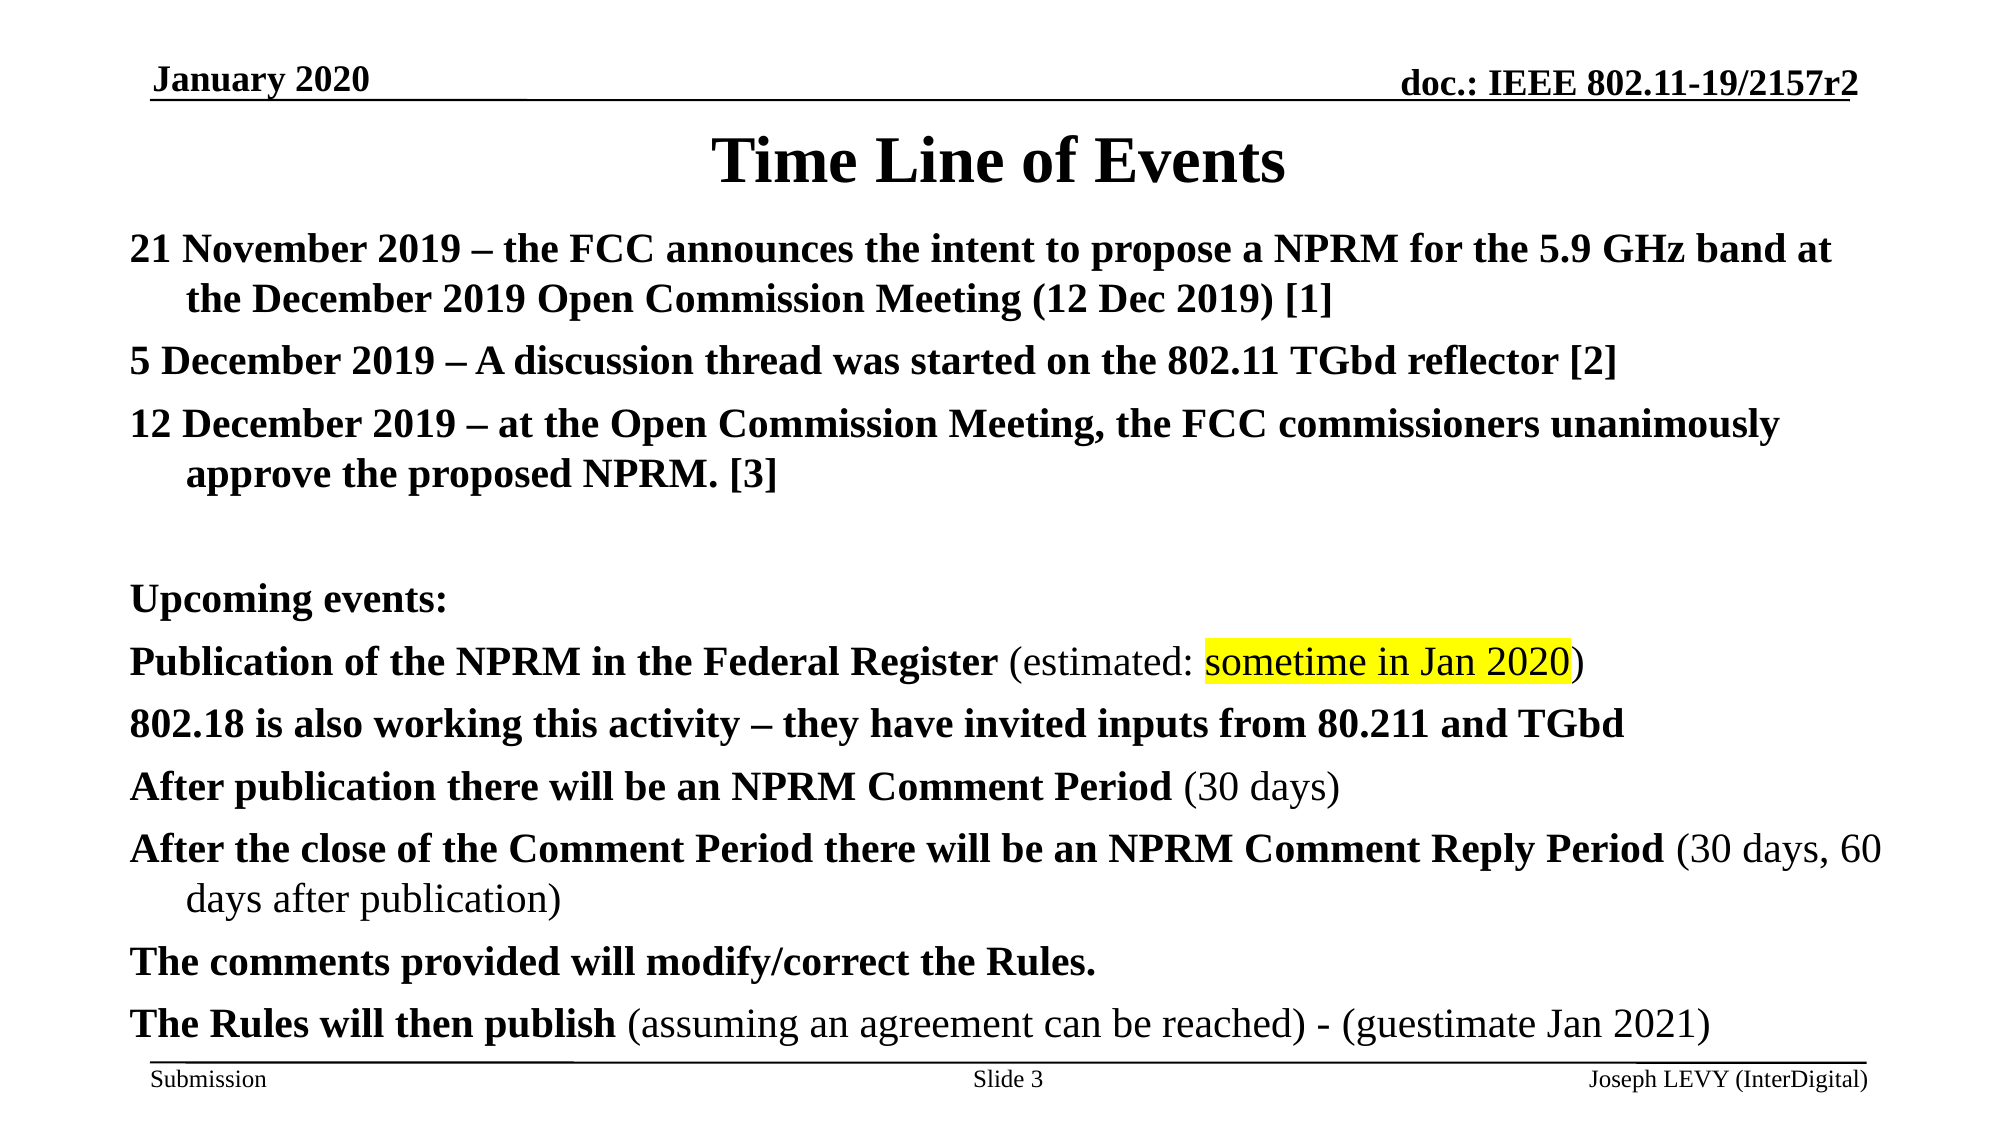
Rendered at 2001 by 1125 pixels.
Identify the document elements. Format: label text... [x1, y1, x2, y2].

title Time Line of Events [149, 112, 1850, 201]
list 21 November 2019 – the FCC announces the intent to propose a NPRM for the 5.9 GHz band at the December 2019 Open Commission Meeting (12 Dec 2019) [1] 5 December 2019 – A discussion thread was started on the 802.11 TGbd reflector [2] 12 December 2019 – at the Open Commission Meeting, the FCC commissioners unanimously approve the proposed NPRM. [3] Upcoming events: Publication of the NPRM in the Federal Register (estimated: sometime in Jan 2020) 802.18 is also working this activity – they have invited inputs from 80.211 and TGbd After publication there will be an NPRM Comment Period (30 days) After the close of the Comment Period there will be an NPRM Comment Reply Period (30 days, 60 days after publication) The comments provided will modify/correct the Rules. The Rules will then publish (assuming an agreement can be reached) - (guestimate Jan 2021) [114, 212, 1903, 1063]
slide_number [152, 54, 563, 100]
slide_number Slide 3 [950, 1061, 1067, 1123]
footer Joseph LEVY (InterDigital) [1171, 1061, 1869, 1093]
